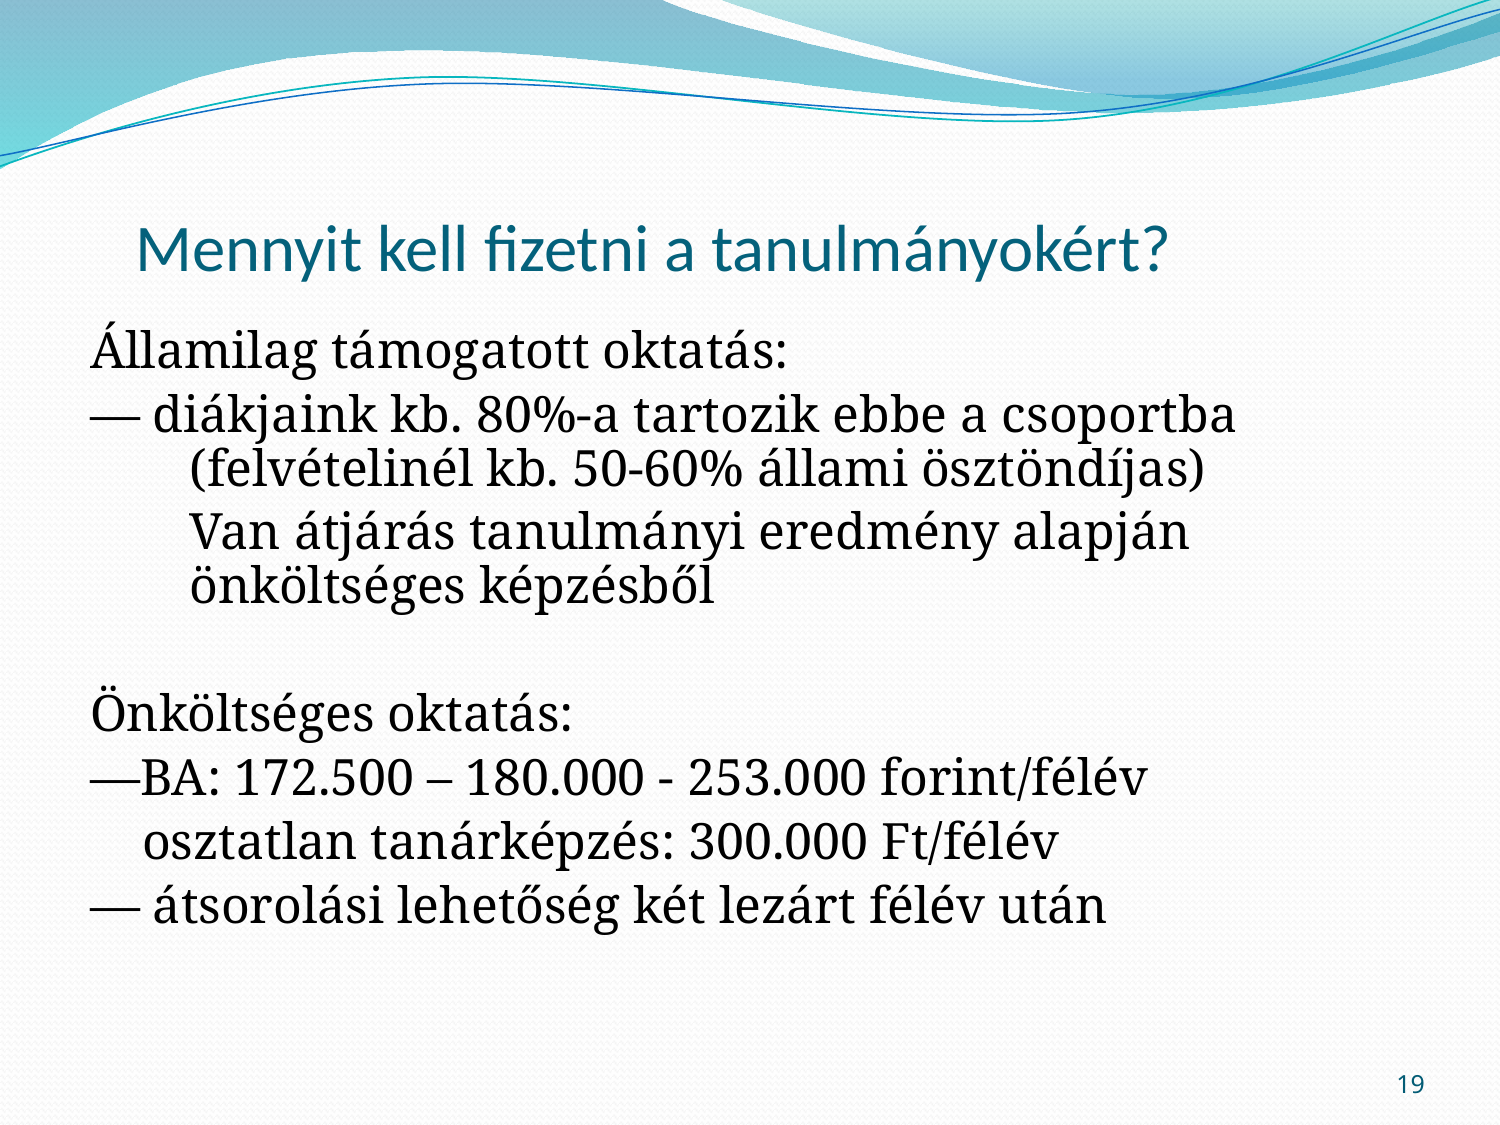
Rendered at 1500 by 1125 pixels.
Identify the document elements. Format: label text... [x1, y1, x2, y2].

list Államilag támogatott oktatás: — diákjaink kb. 80%-a tartozik ebbe a csoportba (felvételinél kb. 50-60% állami ösztöndíjas) Van átjárás tanulmányi eredmény alapján önköltséges képzésből Önköltséges oktatás: —BA: 172.500 – 180.000 - 253.000 forint/félév osztatlan tanárképzés: 300.000 Ft/félév — átsorolási lehetőség két lezárt félév után [74, 317, 1426, 1038]
title Mennyit kell fizetni a tanulmányokért? [135, 49, 1483, 286]
slide_number 19 [1299, 1042, 1425, 1103]
